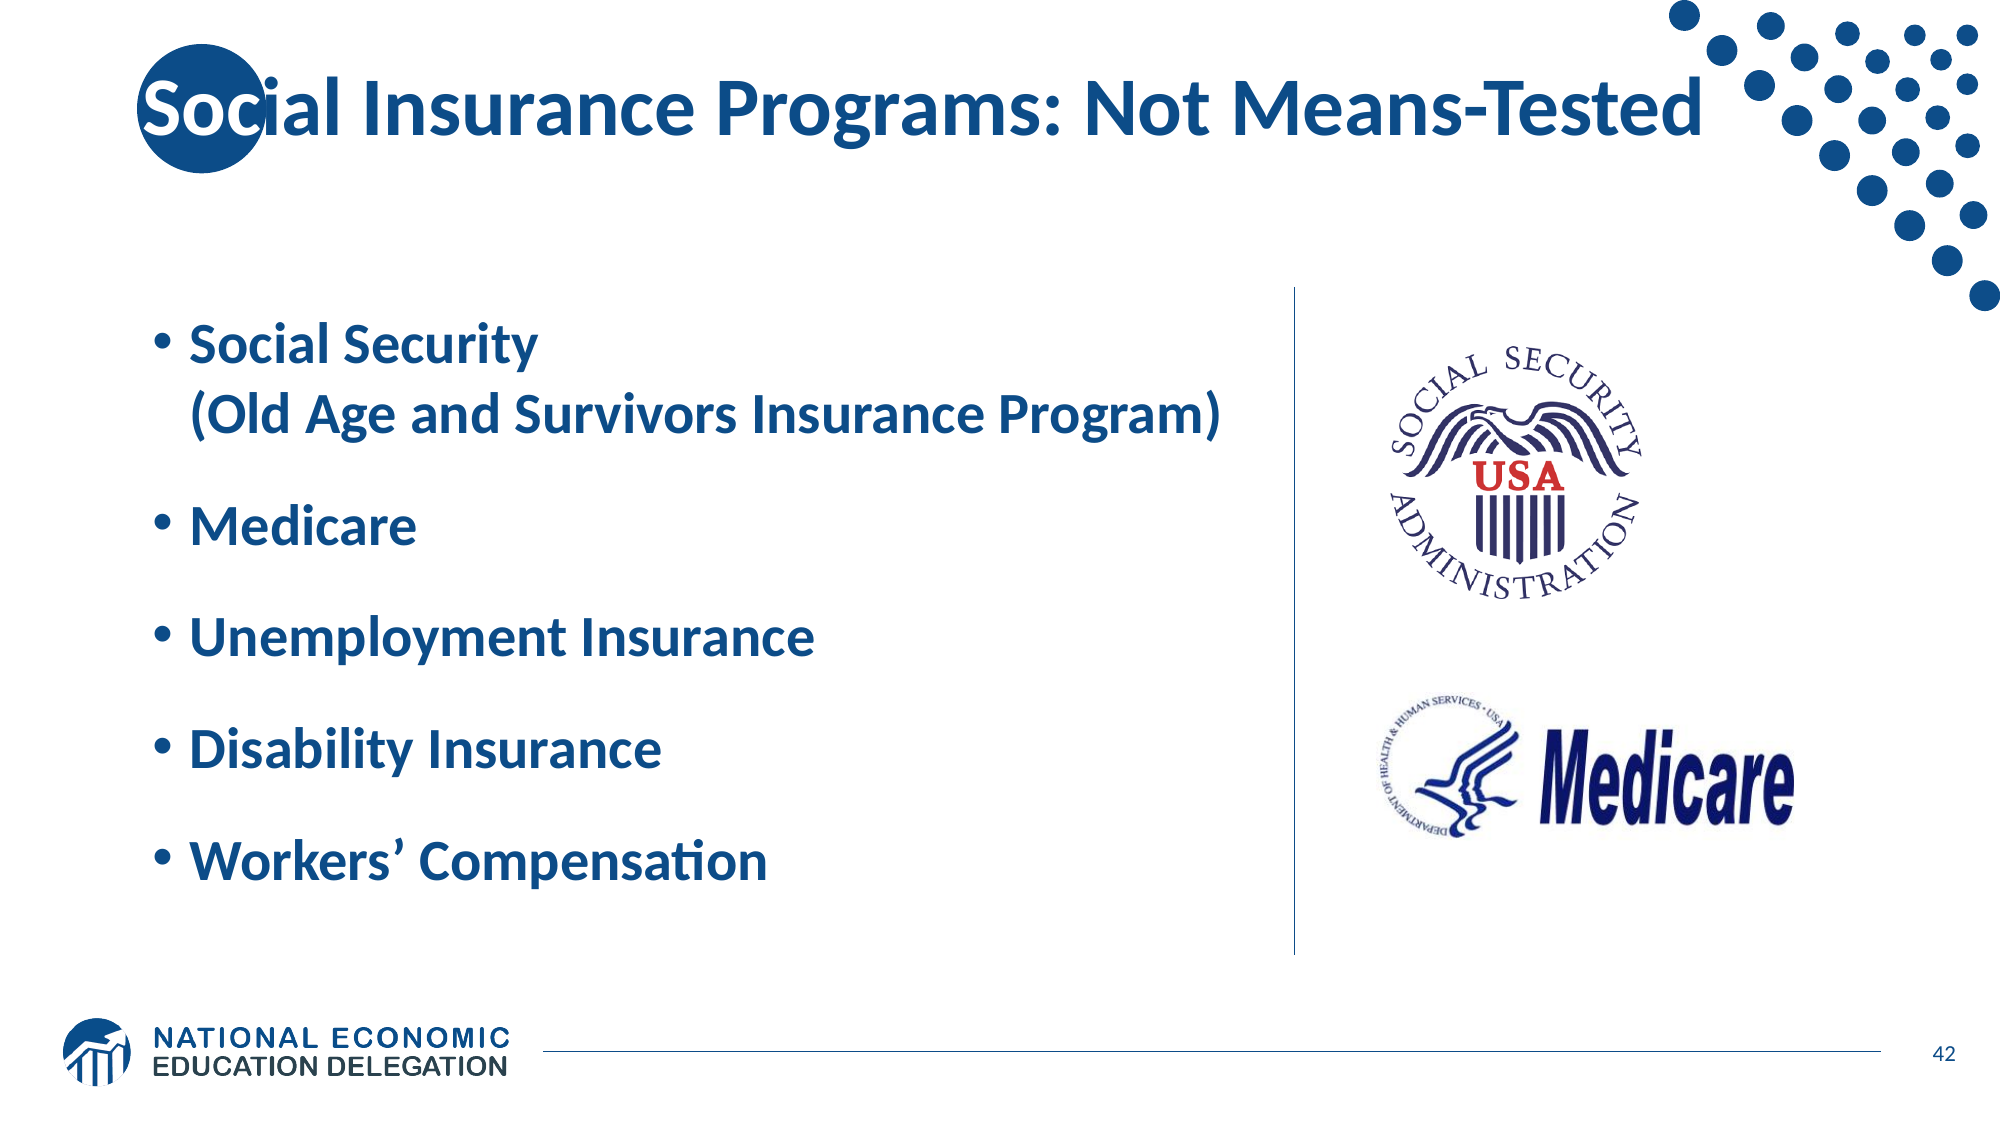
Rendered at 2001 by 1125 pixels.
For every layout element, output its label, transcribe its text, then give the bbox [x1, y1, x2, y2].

picture [1376, 692, 1795, 845]
title Social Insurance Programs: Not Means-Tested [108, 0, 1834, 218]
slide_number 42 [1521, 1022, 1972, 1082]
picture [1376, 346, 1651, 599]
list Social Security (Old Age and Survivors Insurance Program) Medicare Unemployment Insurance Disability Insurance Workers’ Compensation [137, 241, 1863, 956]
picture [55, 1013, 520, 1091]
